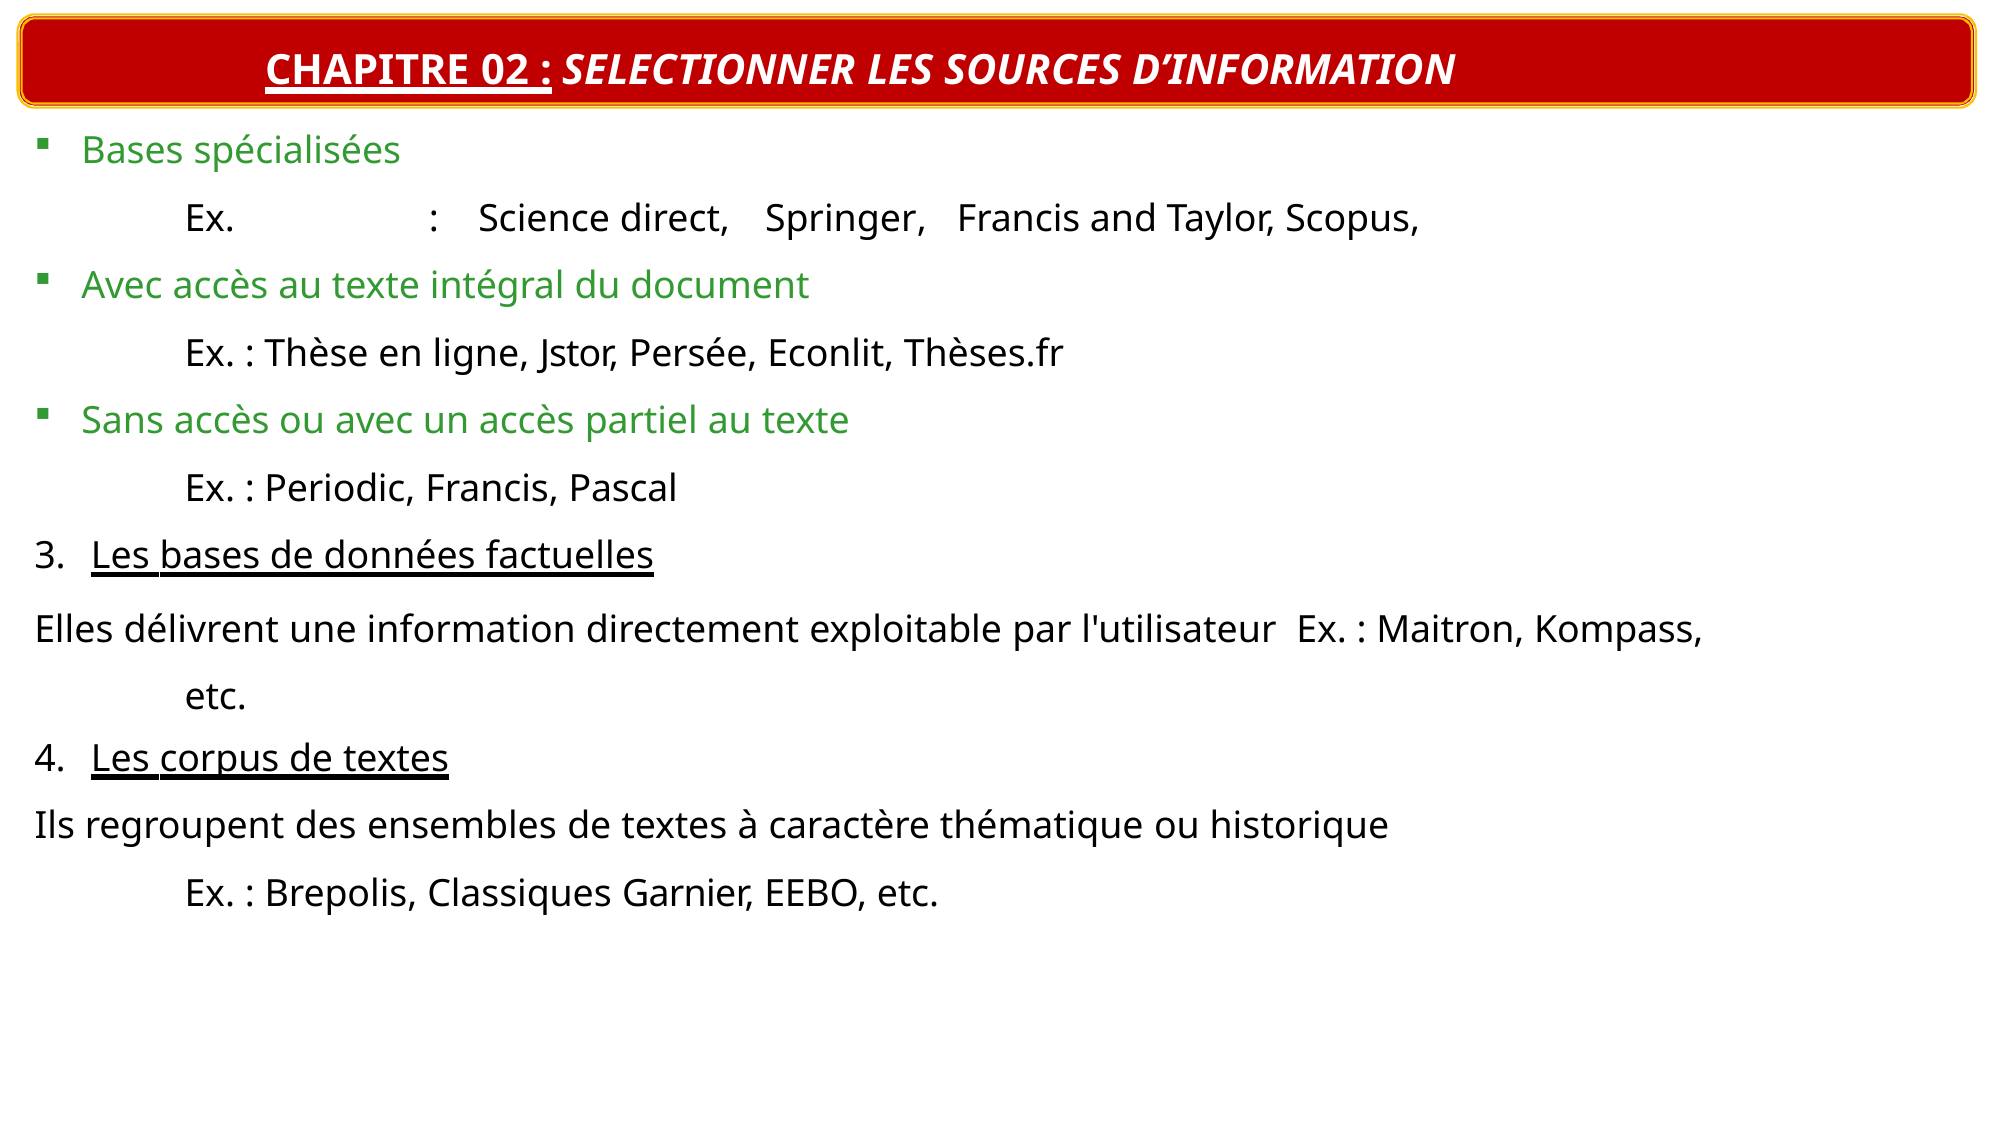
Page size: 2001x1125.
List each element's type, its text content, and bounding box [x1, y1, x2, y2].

text_box Bases spécialisées [32, 124, 429, 168]
title CHAPITRE 02 : SELECTIONNER LES SOURCES D’INFORMATION [263, 40, 1731, 168]
text_box Ex. : Science direct, Springer, Francis and Taylor, Scopus, Avec accès au texte intégral du document Ex. : Thèse en ligne, Jstor, Persée, Econlit, Thèses.fr Sans accès ou avec un accès partiel au texte Ex. : Periodic, Francis, Pascal Les bases de données factuelles Elles délivrent une information directement exploitable par l'utilisateur Ex. : Maitron, Kompass, etc. Les corpus de textes Ils regroupent des ensembles de textes à caractère thématique ou historique Ex. : Brepolis, Classiques Garnier, EEBO, etc. [32, 168, 1875, 914]
